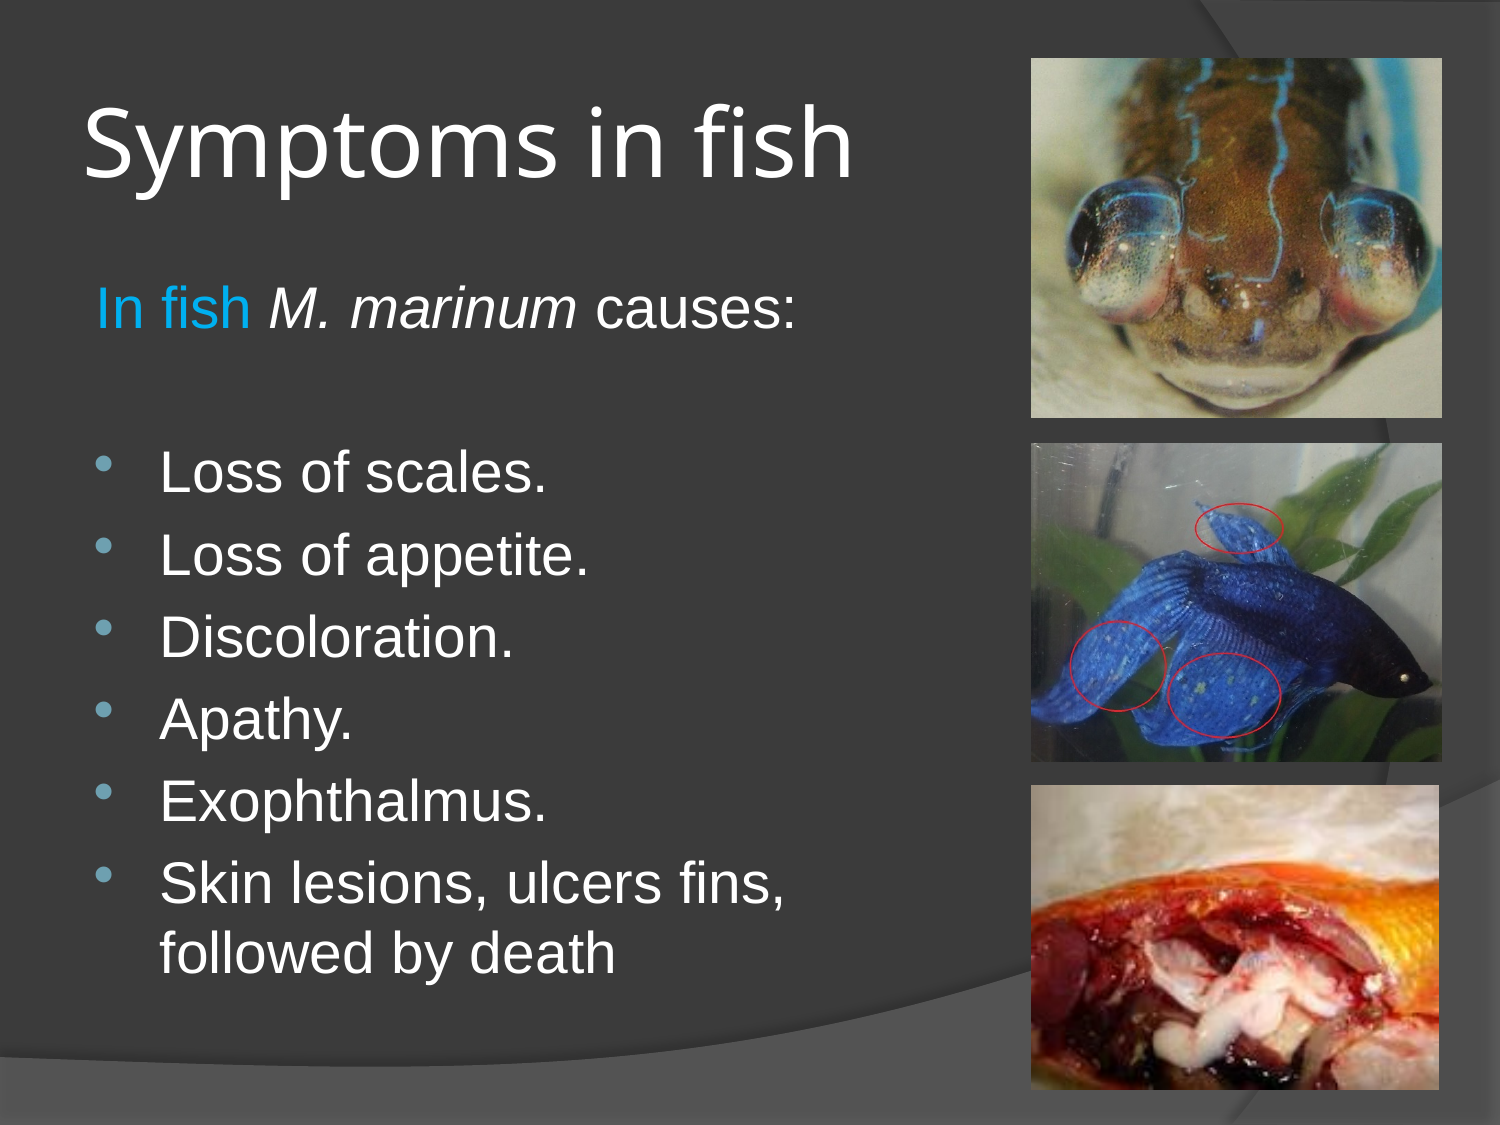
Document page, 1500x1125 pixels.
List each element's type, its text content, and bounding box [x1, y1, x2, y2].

picture [1031, 442, 1442, 762]
picture [1031, 58, 1442, 419]
picture [1031, 784, 1439, 1091]
title Symptoms in fish [75, 45, 1300, 233]
list In fish M. marinum causes: Loss of scales. Loss of appetite. Discoloration. Apathy. Exophthalmus. Skin lesions, ulcers fins, followed by death [75, 262, 821, 1005]
